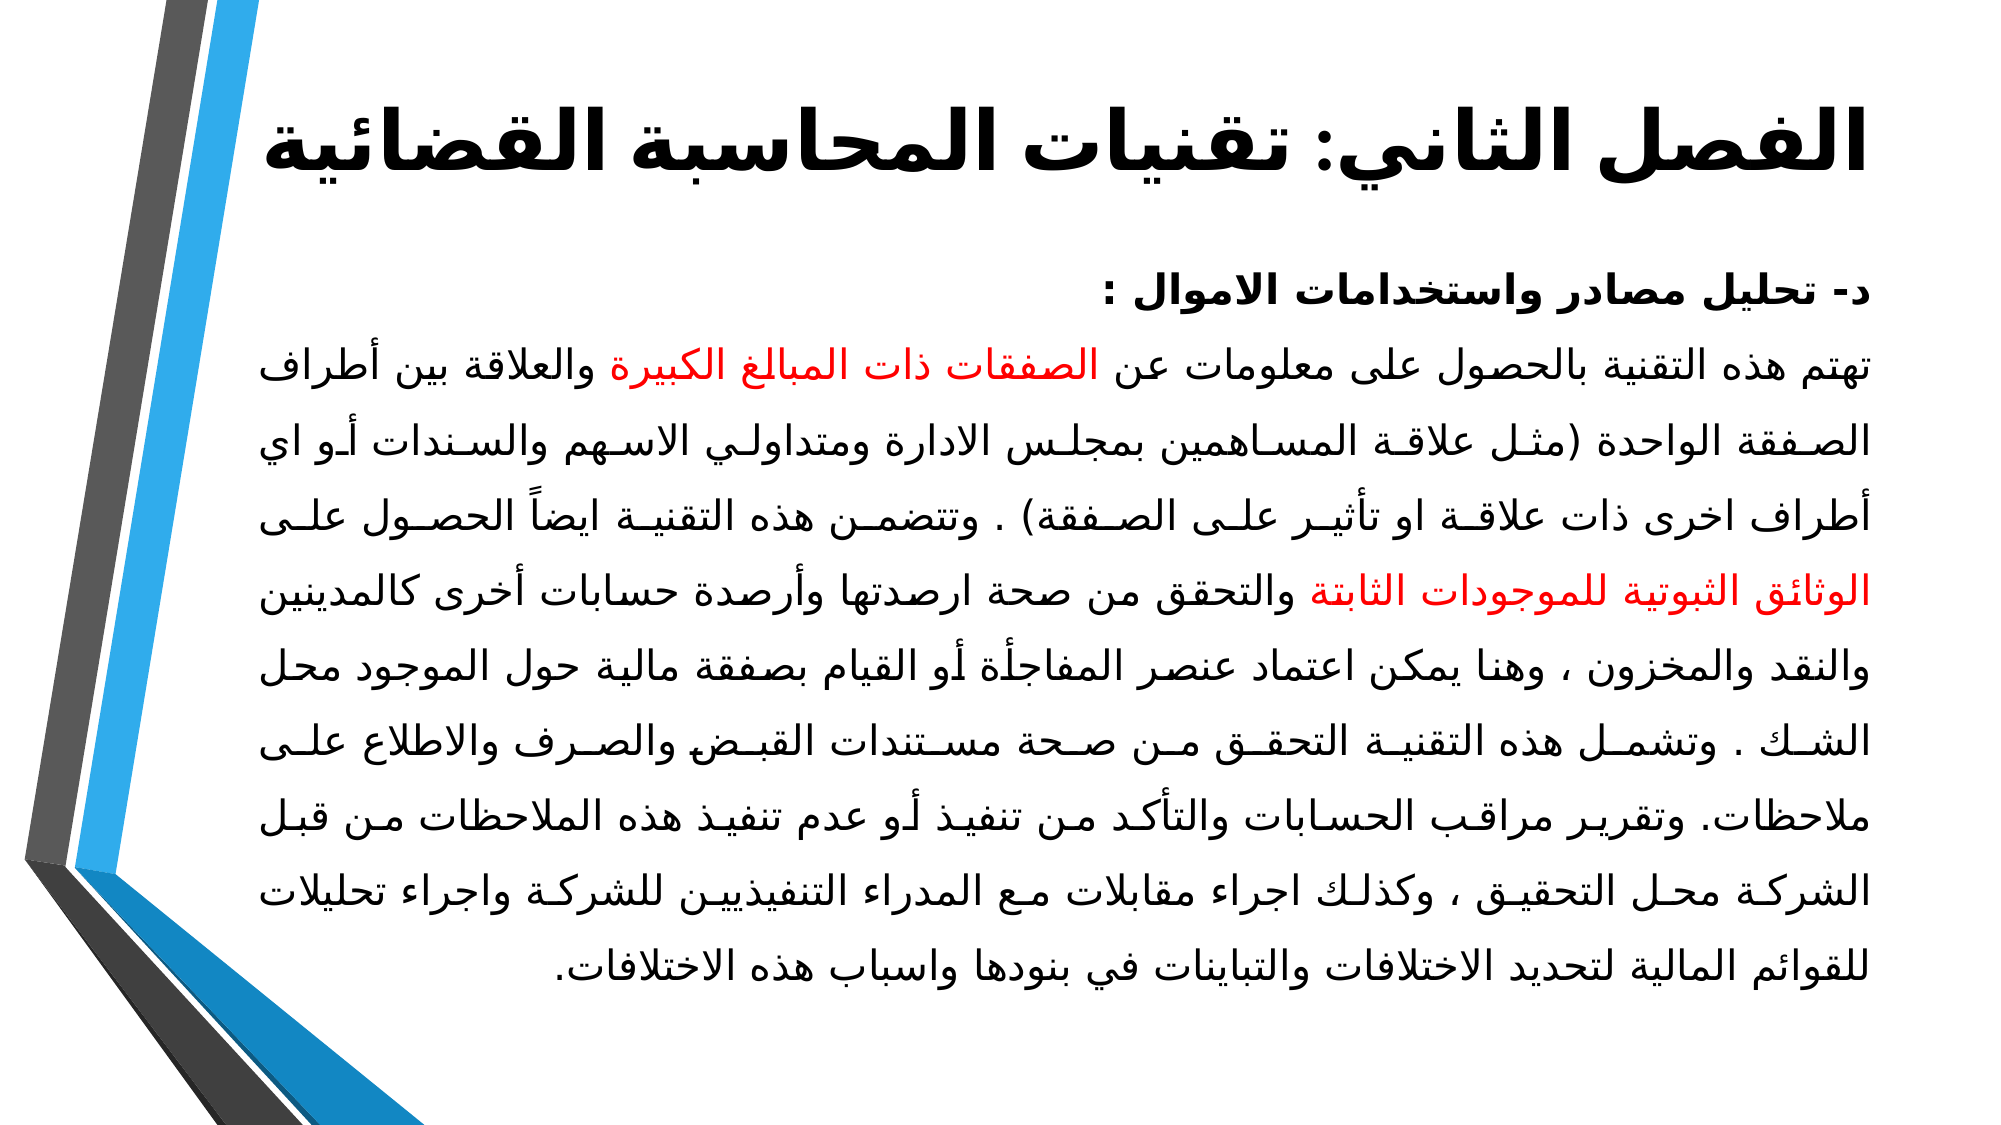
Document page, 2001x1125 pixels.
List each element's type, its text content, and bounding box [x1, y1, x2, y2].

list د- تحليل مصادر واستخدامات الاموال : تهتم هذه التقنية بالحصول على معلومات عن الصفقات ذات المبالغ الكبيرة والعلاقة بين أطراف الصفقة الواحدة (مثل علاقة المساهمين بمجلس الادارة ومتداولي الاسهم والسندات أو اي أطراف اخرى ذات علاقة او تأثير على الصفقة) . وتتضمن هذه التقنية ايضاً الحصول على الوثائق الثبوتية للموجودات الثابتة والتحقق من صحة ارصدتها وأرصدة حسابات أخرى كالمدينين والنقد والمخزون ، وهنا يمكن اعتماد عنصر المفاجأة أو القيام بصفقة مالية حول الموجود محل الشك . وتشمل هذه التقنية التحقق من صحة مستندات القبض والصرف والاطلاع على ملاحظات. وتقرير مراقب الحسابات والتأكد من تنفيذ أو عدم تنفيذ هذه الملاحظات من قبل الشركة محل التحقيق ، وكذلك اجراء مقابلات مع المدراء التنفيذيين للشركة واجراء تحليلات للقوائم المالية لتحديد الاختلافات والتباينات في بنودها واسباب هذه الاختلافات. [243, 230, 1887, 1053]
title الفصل الثاني: تقنيات المحاسبة القضائية [243, 42, 1887, 230]
